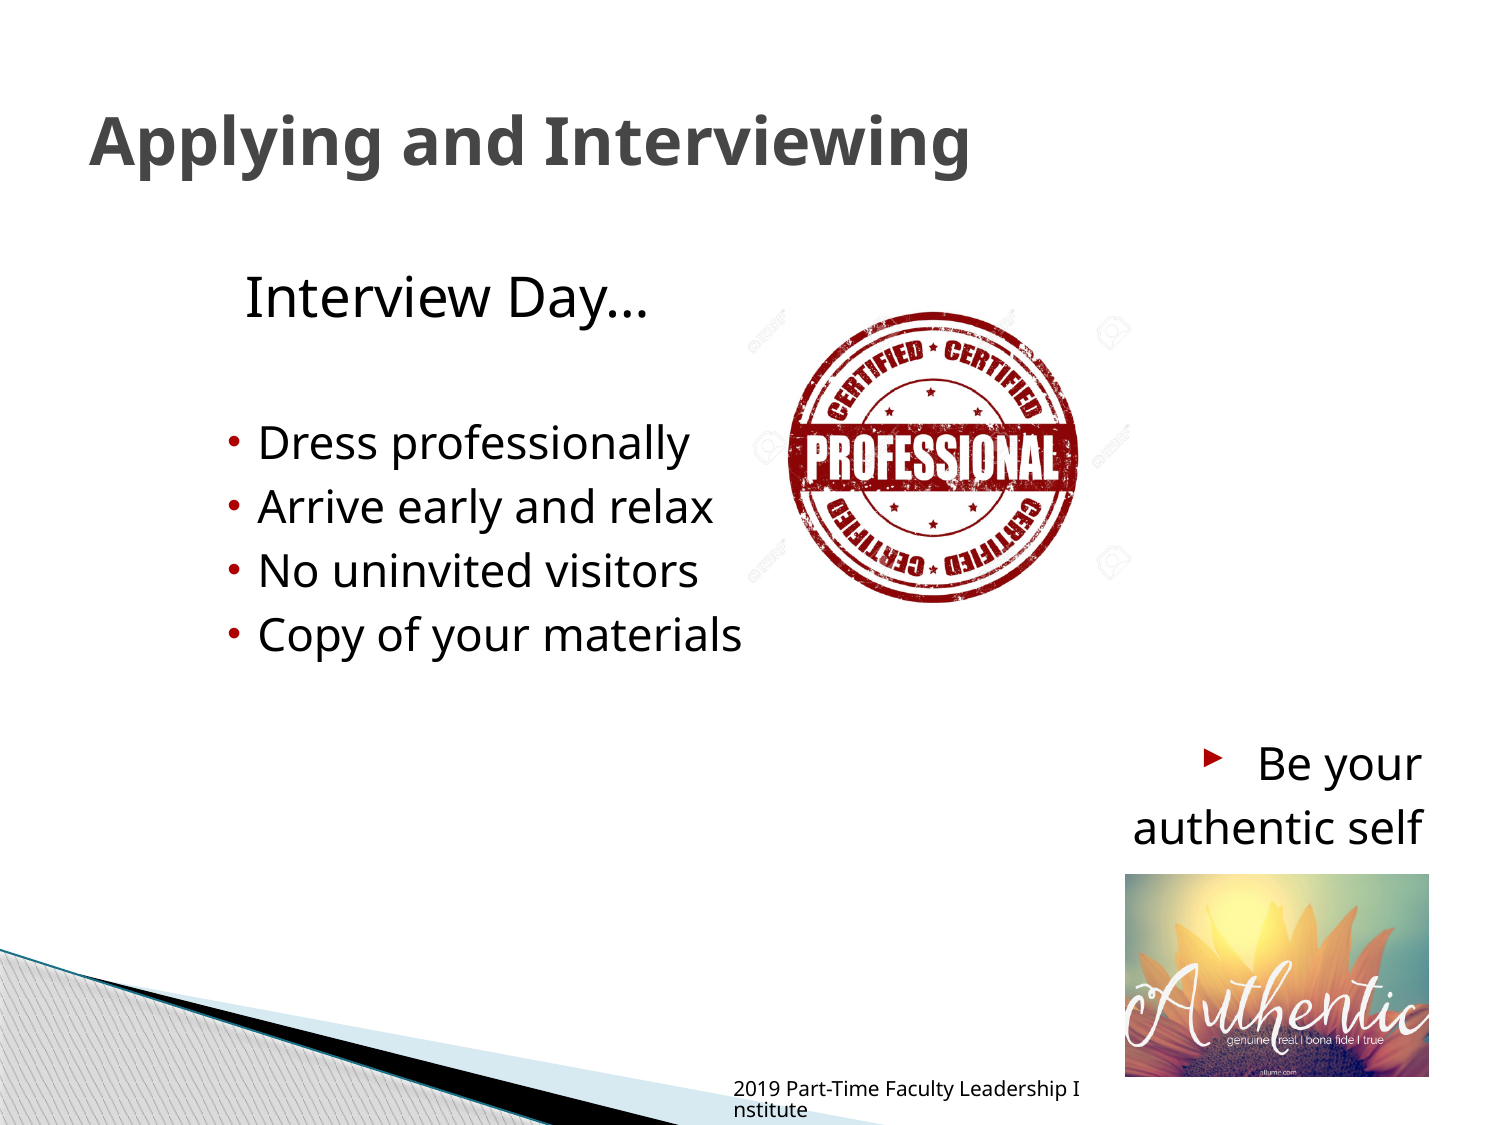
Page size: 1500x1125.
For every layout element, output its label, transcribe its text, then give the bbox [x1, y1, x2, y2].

picture [736, 299, 1142, 613]
title Applying and Interviewing [75, 45, 1425, 233]
picture [1124, 874, 1429, 1078]
footer 2019 Part-Time Faculty Leadership Institute [718, 1051, 1105, 1112]
list Interview Day… Dress professionally Arrive early and relax No uninvited visitors Copy of your materials Be your authentic self [212, 253, 1438, 997]
